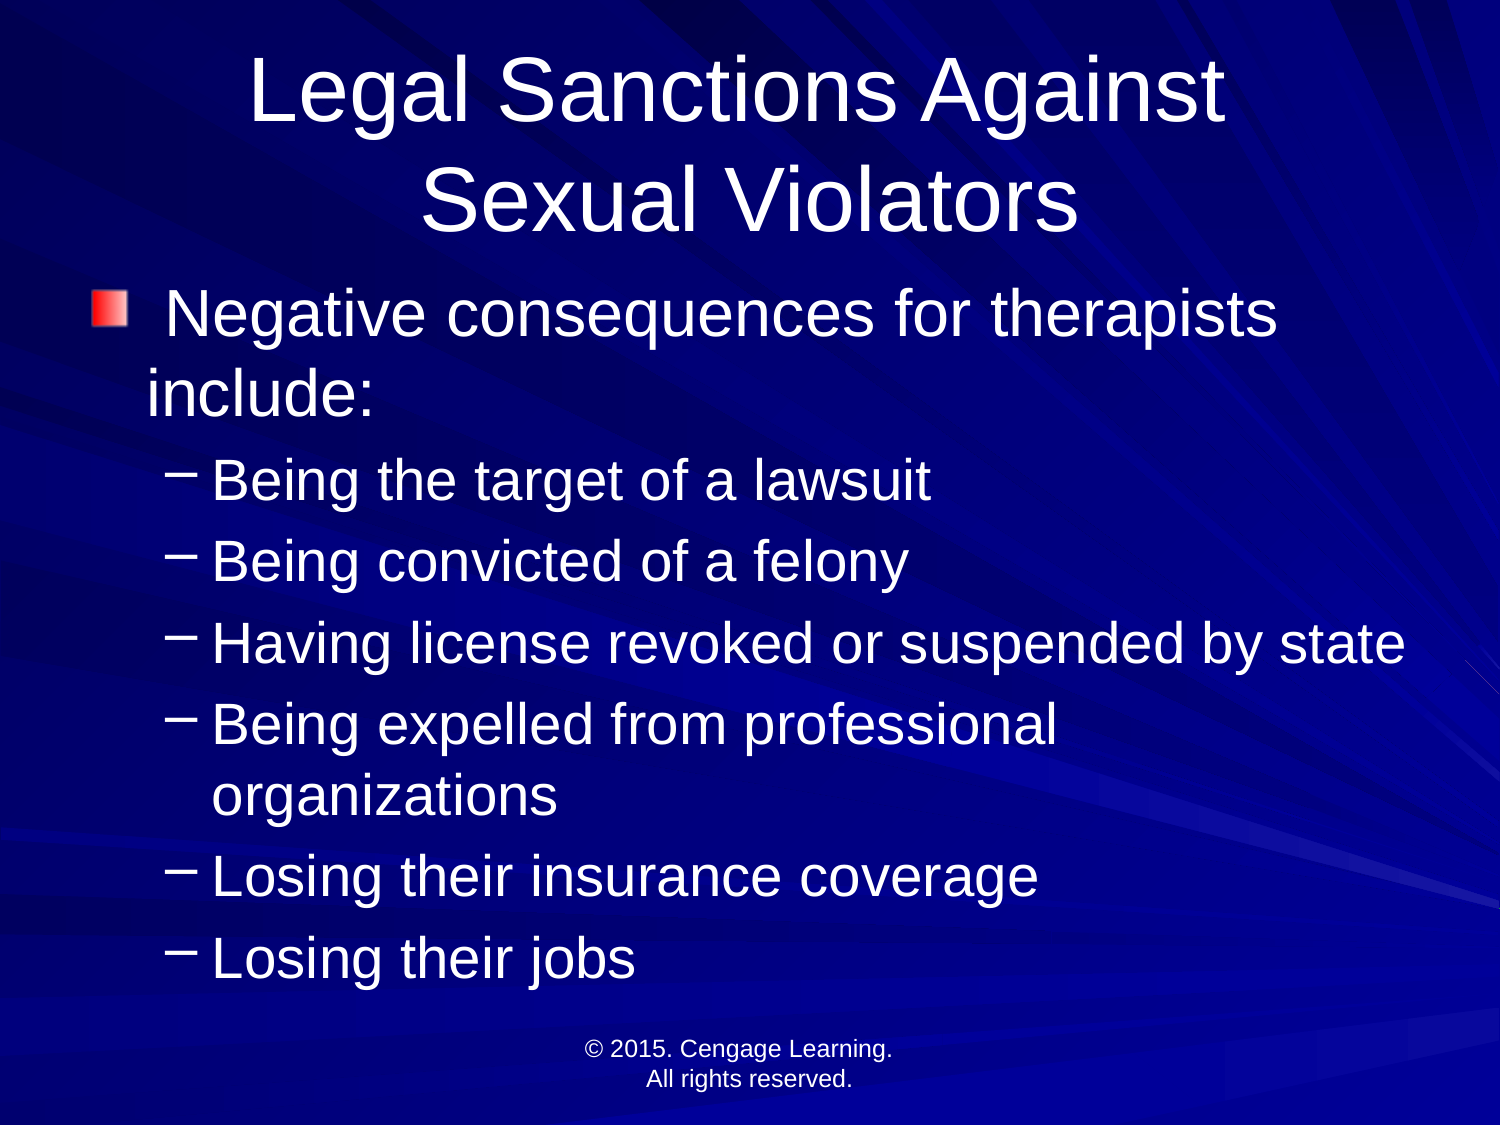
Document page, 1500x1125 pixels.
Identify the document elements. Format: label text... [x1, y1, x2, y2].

picture [90, 288, 132, 331]
footer © 2015. Cengage Learning. All rights reserved. [512, 1024, 988, 1101]
title Legal Sanctions Against Sexual Violators [74, 45, 1426, 234]
list Negative consequences for therapists include: Being the target of a lawsuit Being convicted of a felony Having license revoked or suspended by state Being expelled from professional organizations Losing their insurance coverage Losing their jobs [74, 262, 1426, 1006]
